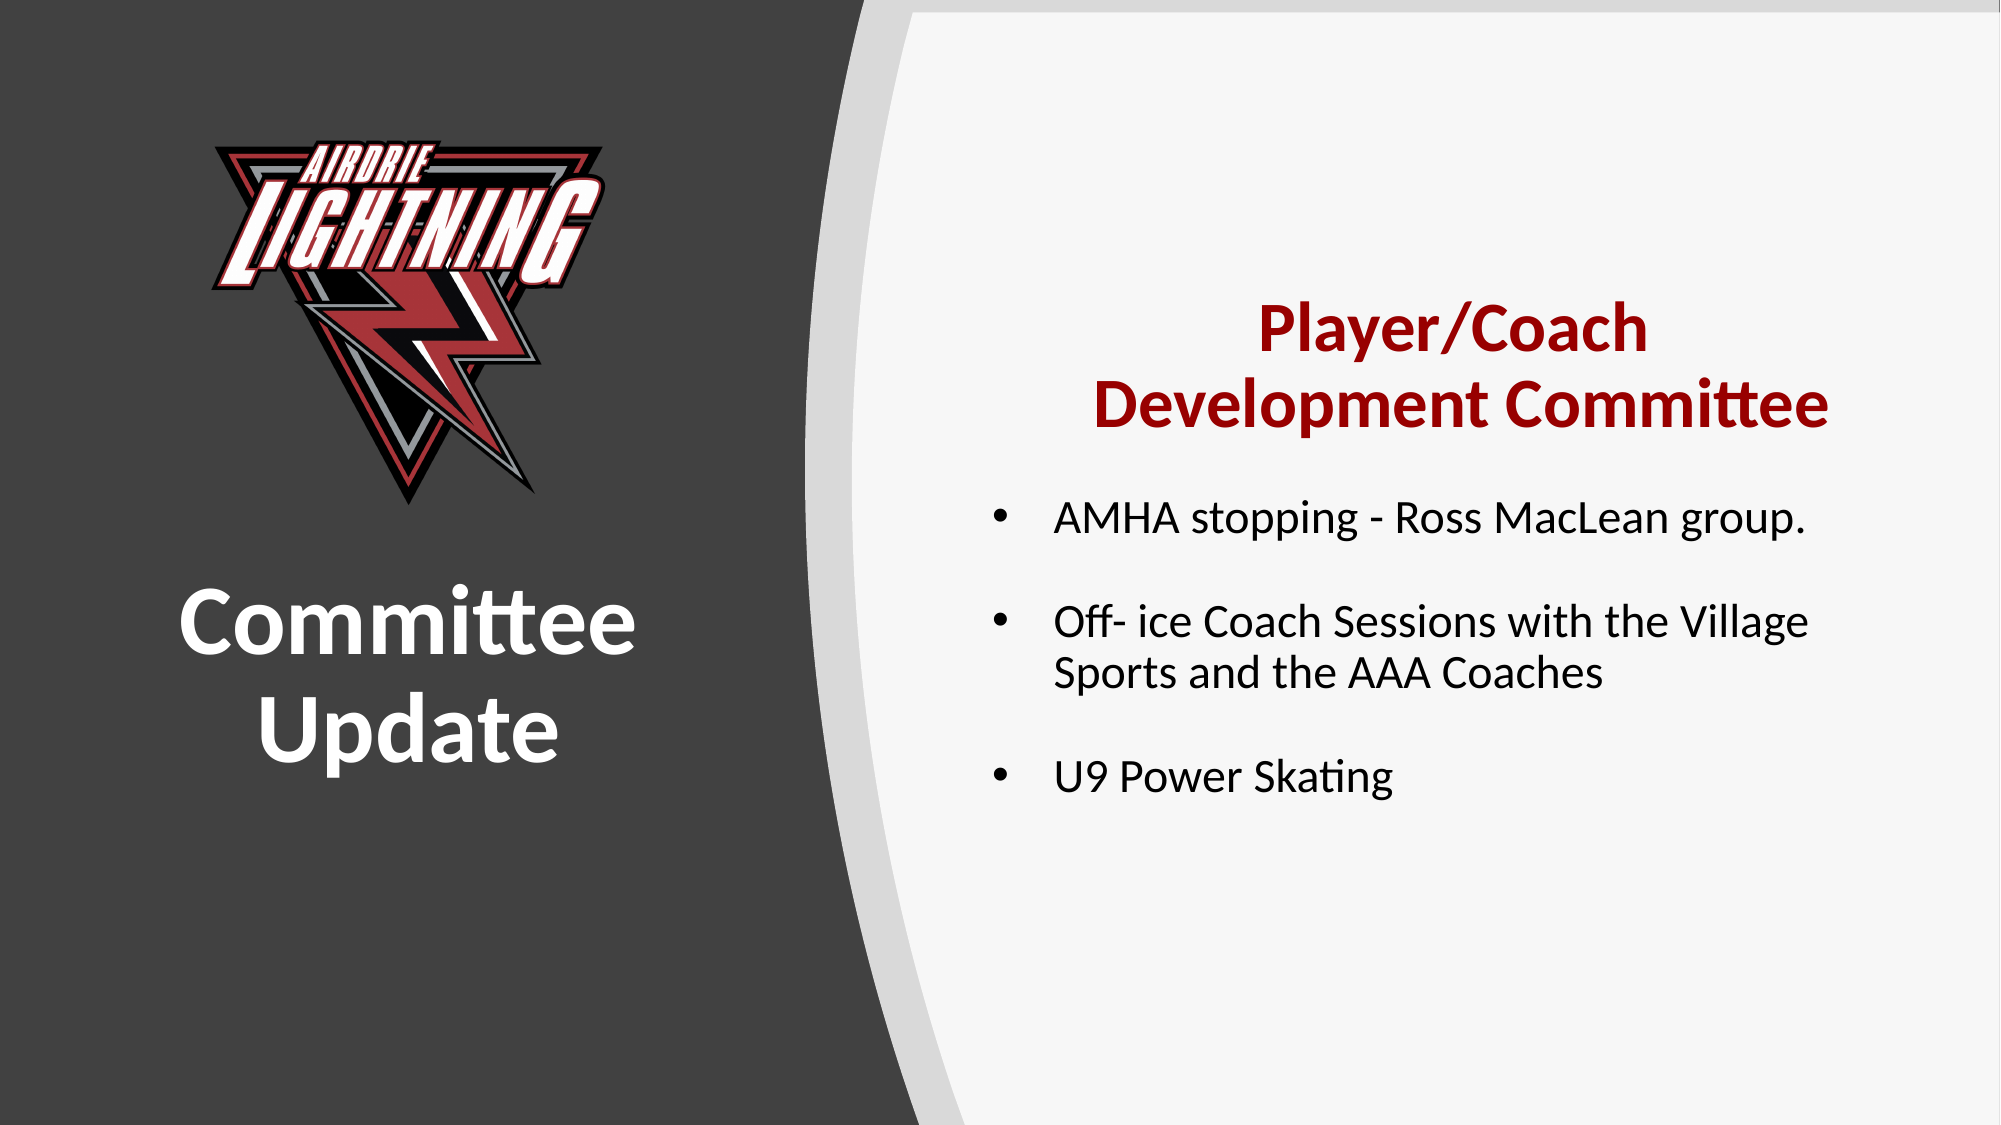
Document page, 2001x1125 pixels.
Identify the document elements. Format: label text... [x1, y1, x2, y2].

title Committee Update [65, 437, 753, 915]
picture [195, 132, 623, 521]
text_box [805, 0, 2000, 1125]
text_box [851, 12, 2000, 1125]
list Player/Coach Development Committee AMHA stopping - Ross MacLean group. Off- ice Coach Sessions with the Village Sports and the AAA Coaches U9 Power Skating [963, 37, 1945, 1055]
